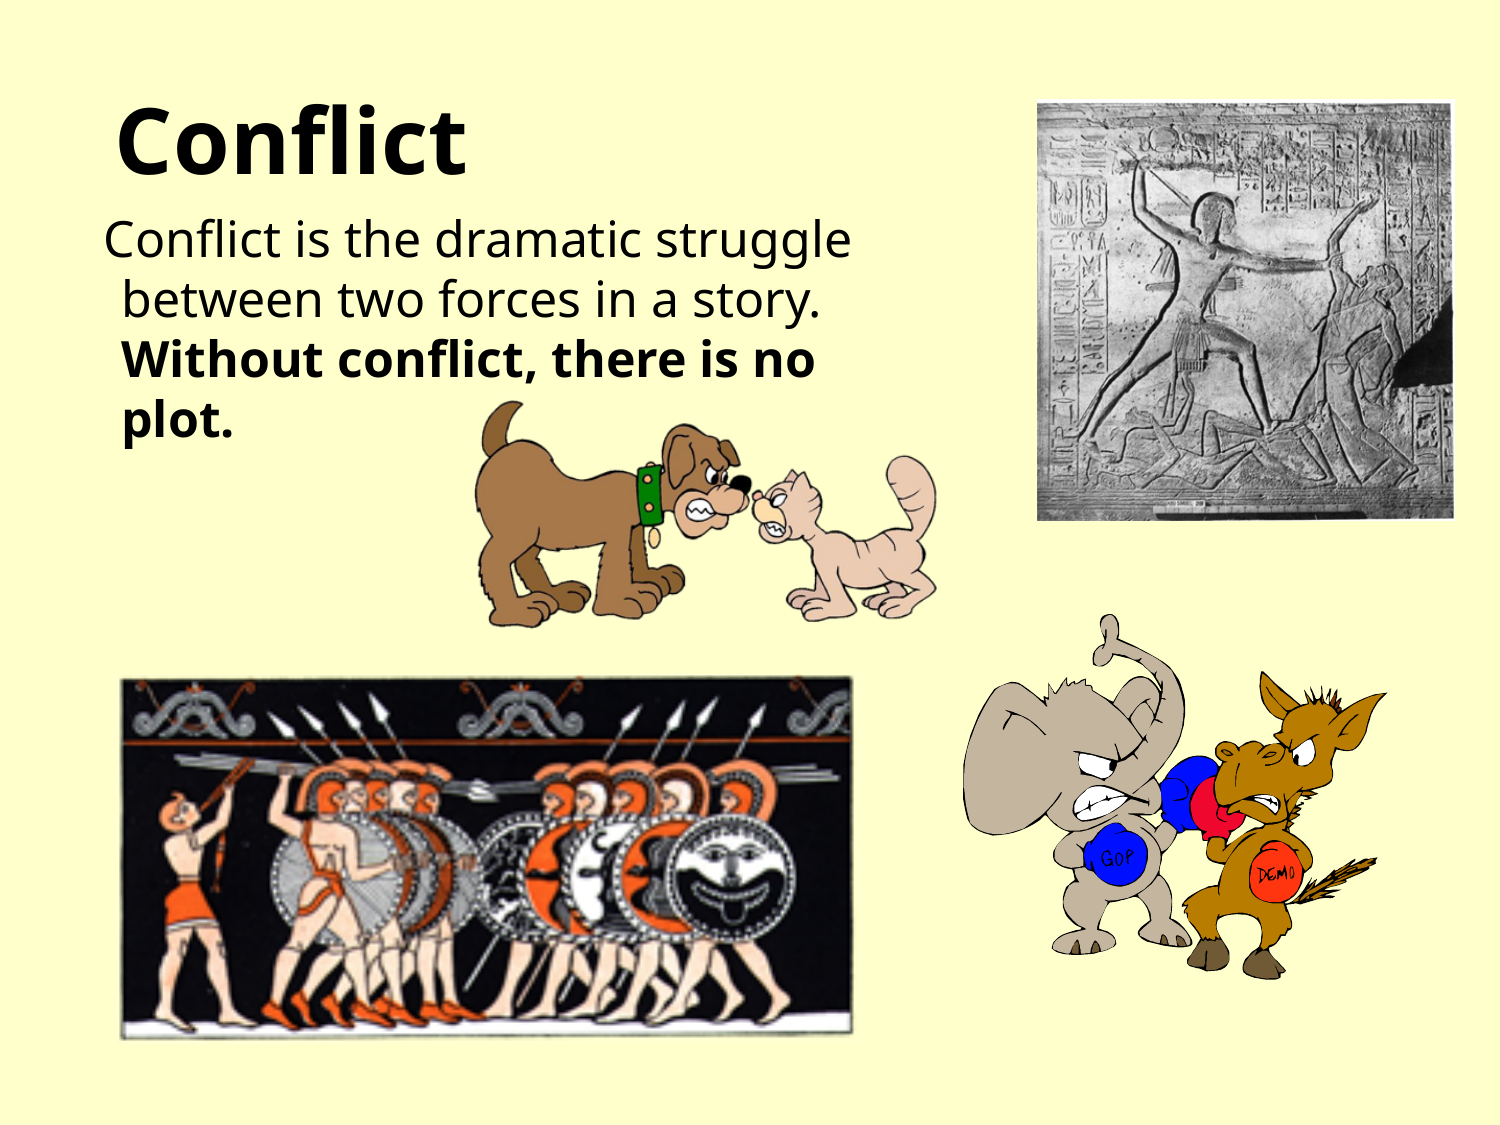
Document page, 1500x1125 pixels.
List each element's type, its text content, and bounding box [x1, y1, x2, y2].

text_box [112, 674, 863, 1045]
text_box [962, 599, 1388, 981]
title Conflict [99, 87, 1375, 188]
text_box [474, 399, 938, 630]
list Conflict is the dramatic struggle between two forces in a story. Without conflict, there is no plot. [50, 200, 950, 475]
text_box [1037, 99, 1455, 521]
